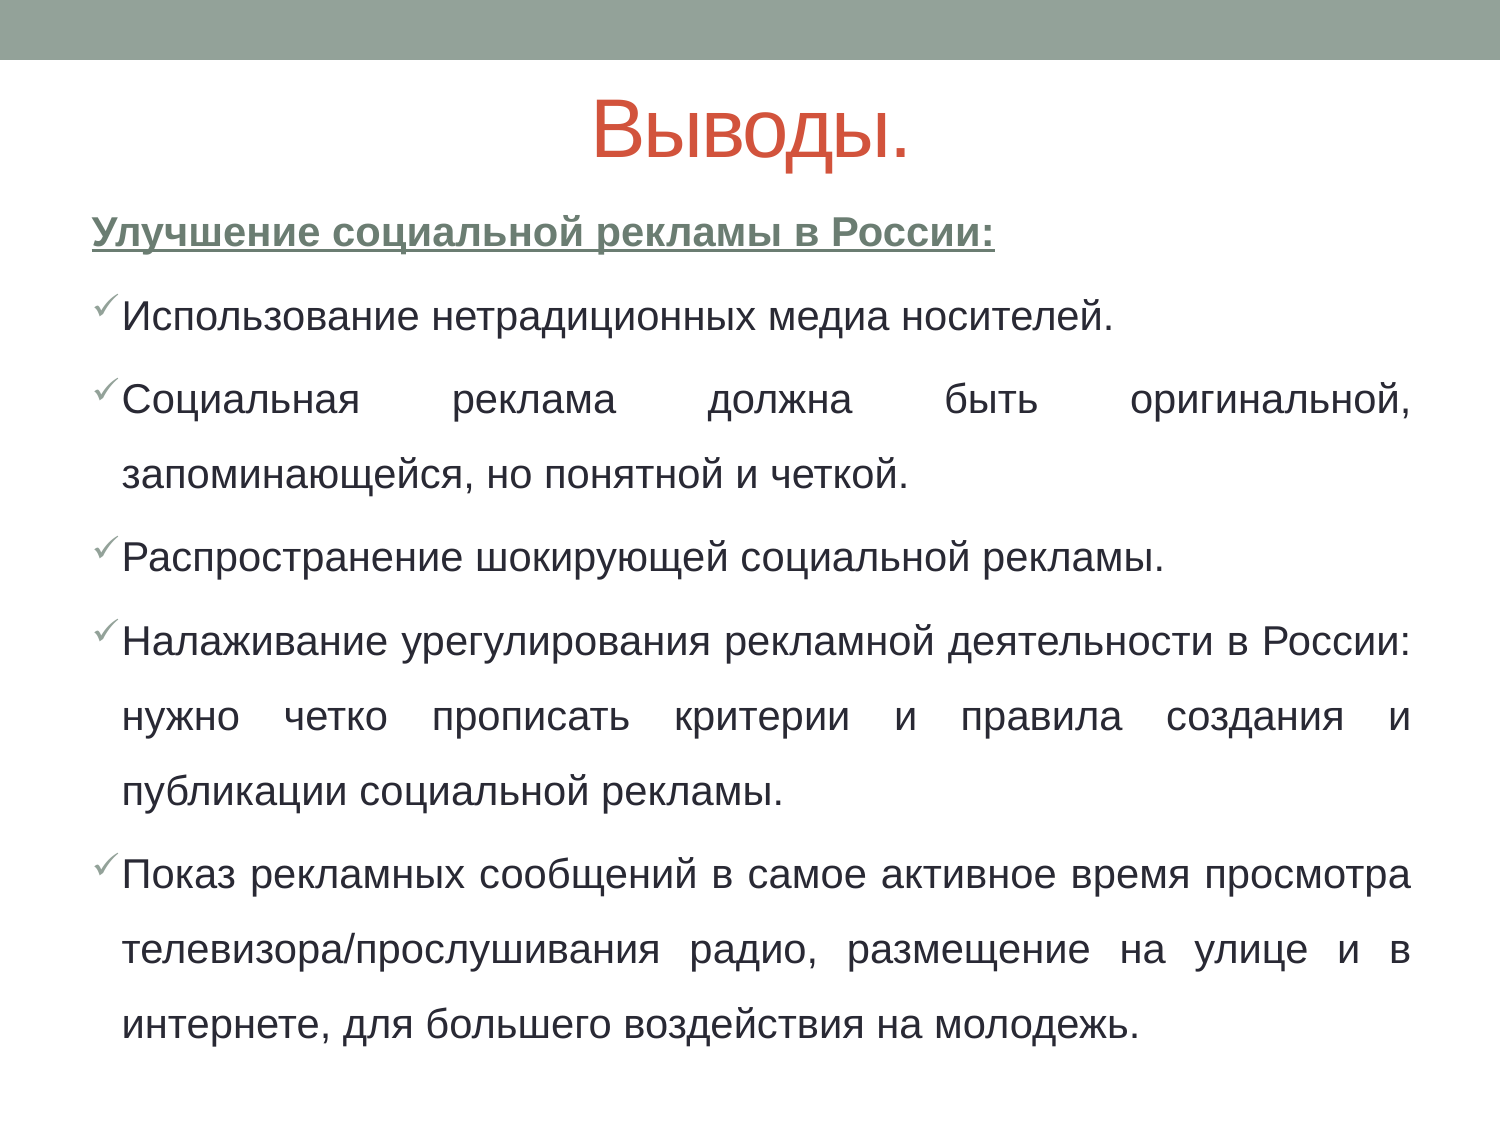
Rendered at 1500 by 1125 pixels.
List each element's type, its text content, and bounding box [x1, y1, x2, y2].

list Улучшение социальной рекламы в России: Использование нетрадиционных медиа носителей. Социальная реклама должна быть оригинальной, запоминающейся, но понятной и четкой. Распространение шокирующей социальной рекламы. Налаживание урегулирования рекламной деятельности в России: нужно четко прописать критерии и правила создания и публикации социальной рекламы. Показ рекламных сообщений в самое активное время просмотра телевизора/прослушивания радио, размещение на улице и в интернете, для большего воздействия на молодежь. [76, 172, 1427, 973]
title Выводы. [76, 42, 1427, 172]
